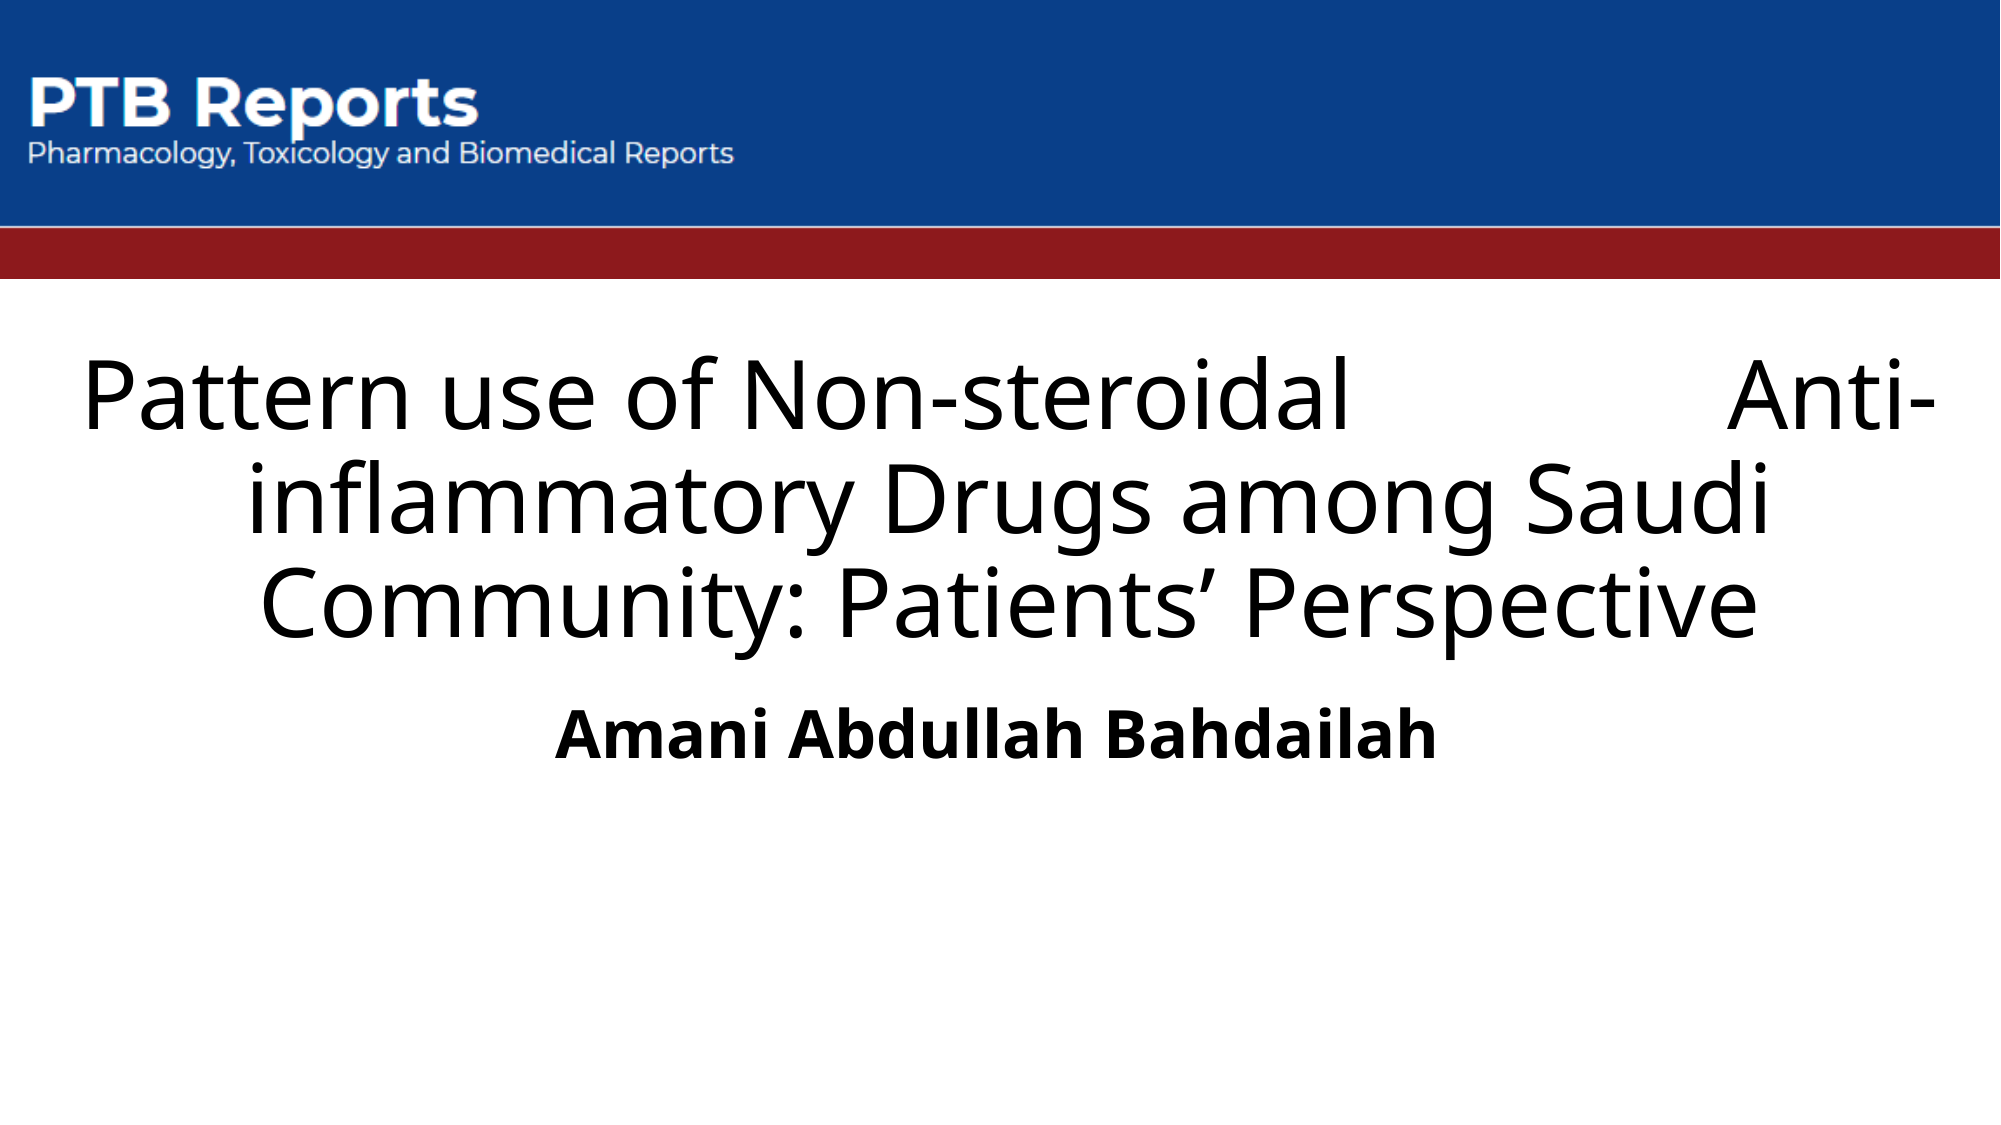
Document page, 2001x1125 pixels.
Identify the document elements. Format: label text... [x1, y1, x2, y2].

subtitle Amani Abdullah Bahdailah [20, 693, 1976, 903]
picture [0, 0, 2000, 279]
title Pattern use of Non-steroidal Anti-inflammatory Drugs among Saudi Community: Patients’ Perspective [20, 333, 2000, 666]
